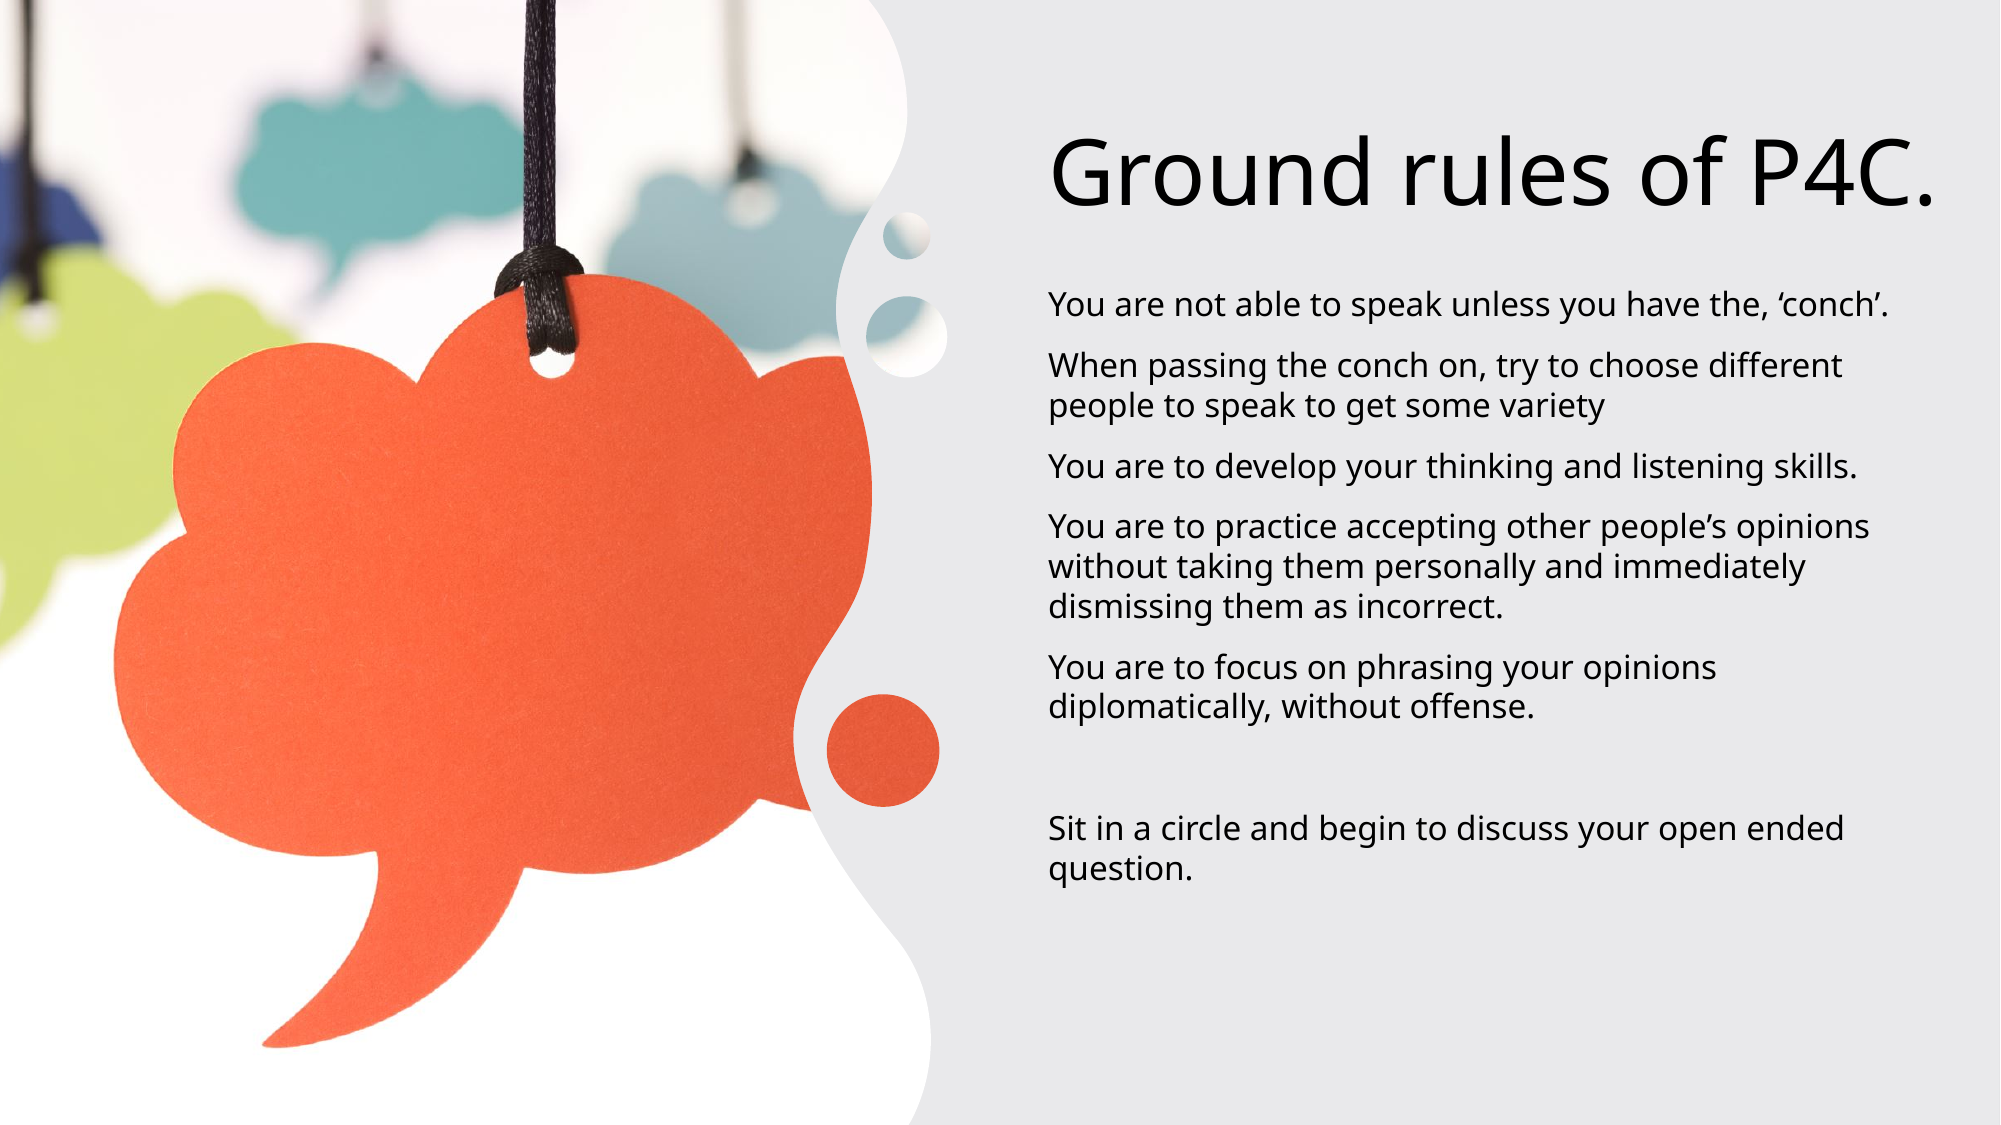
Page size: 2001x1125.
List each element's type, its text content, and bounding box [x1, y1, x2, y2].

text_box [948, 0, 2000, 1125]
title Ground rules of P4C. [1033, 90, 1972, 232]
picture [0, 0, 948, 1125]
list You are not able to speak unless you have the, ‘conch’. When passing the conch on, try to choose different people to speak to get some variety You are to develop your thinking and listening skills. You are to practice accepting other people’s opinions without taking them personally and immediately dismissing them as incorrect. You are to focus on phrasing your opinions diplomatically, without offense. Sit in a circle and begin to discuss your open ended question. [1033, 276, 1912, 1054]
